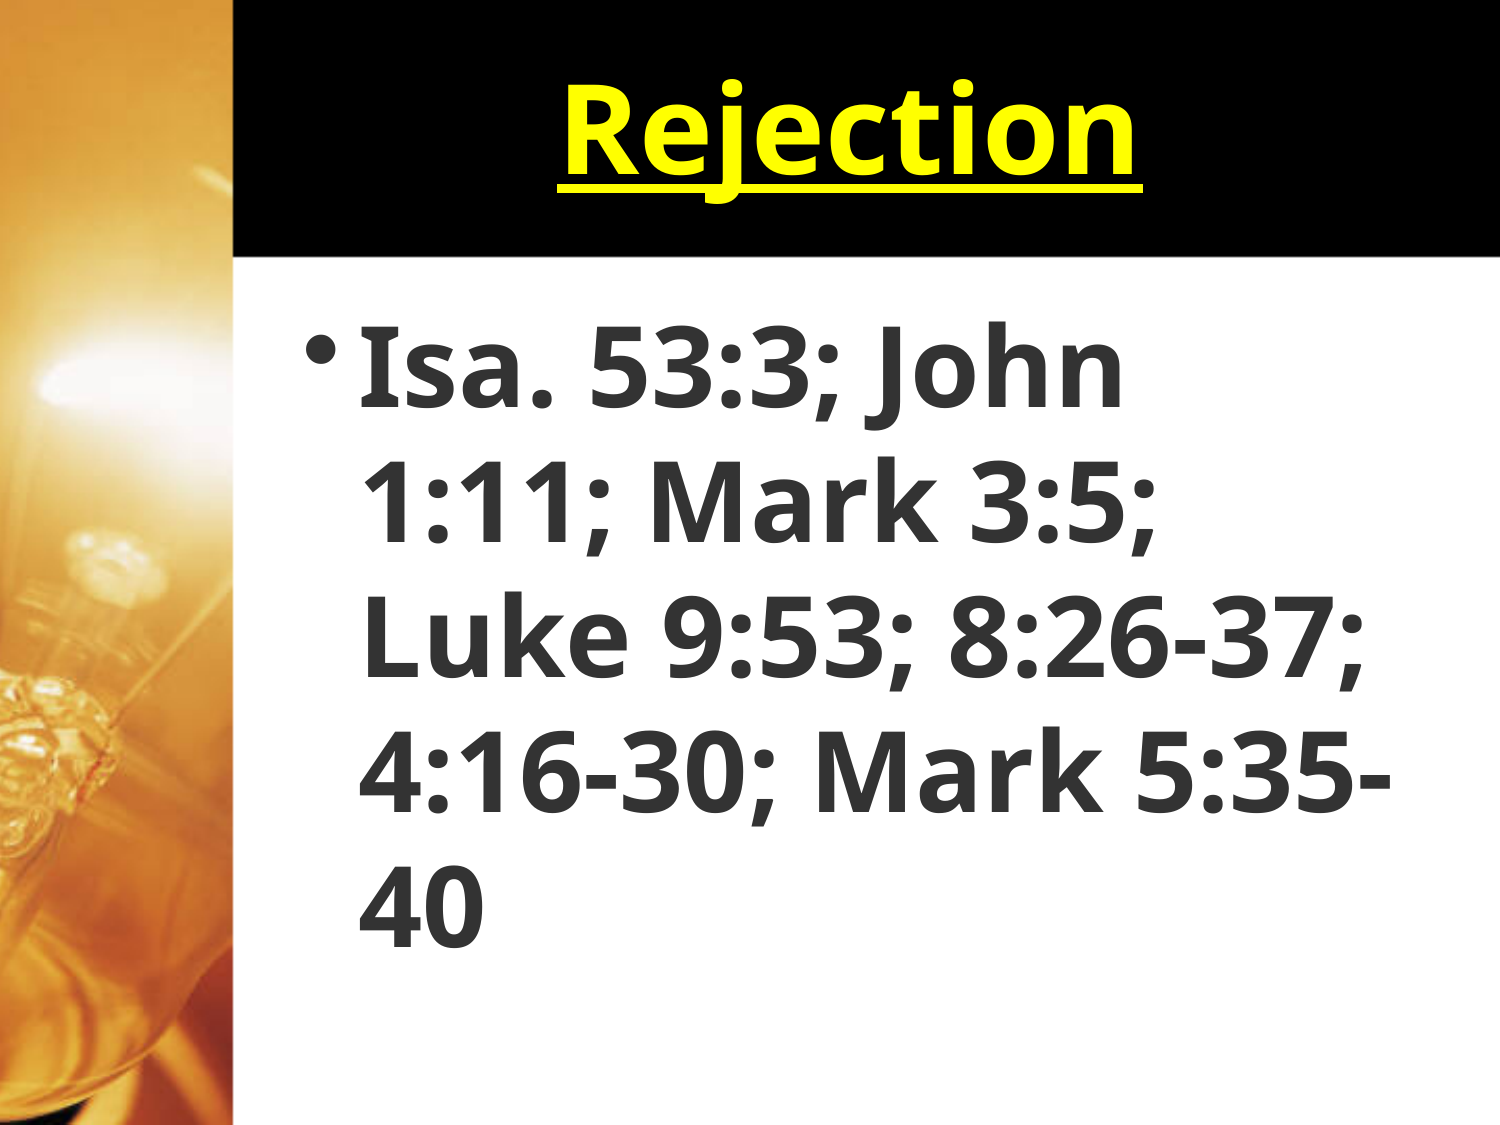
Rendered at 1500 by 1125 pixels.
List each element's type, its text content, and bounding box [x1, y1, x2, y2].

title Rejection [287, 37, 1413, 213]
list Isa. 53:3; John 1:11; Mark 3:5; Luke 9:53; 8:26-37; 4:16-30; Mark 5:35-40 [287, 287, 1413, 1000]
picture [0, 0, 1500, 1125]
